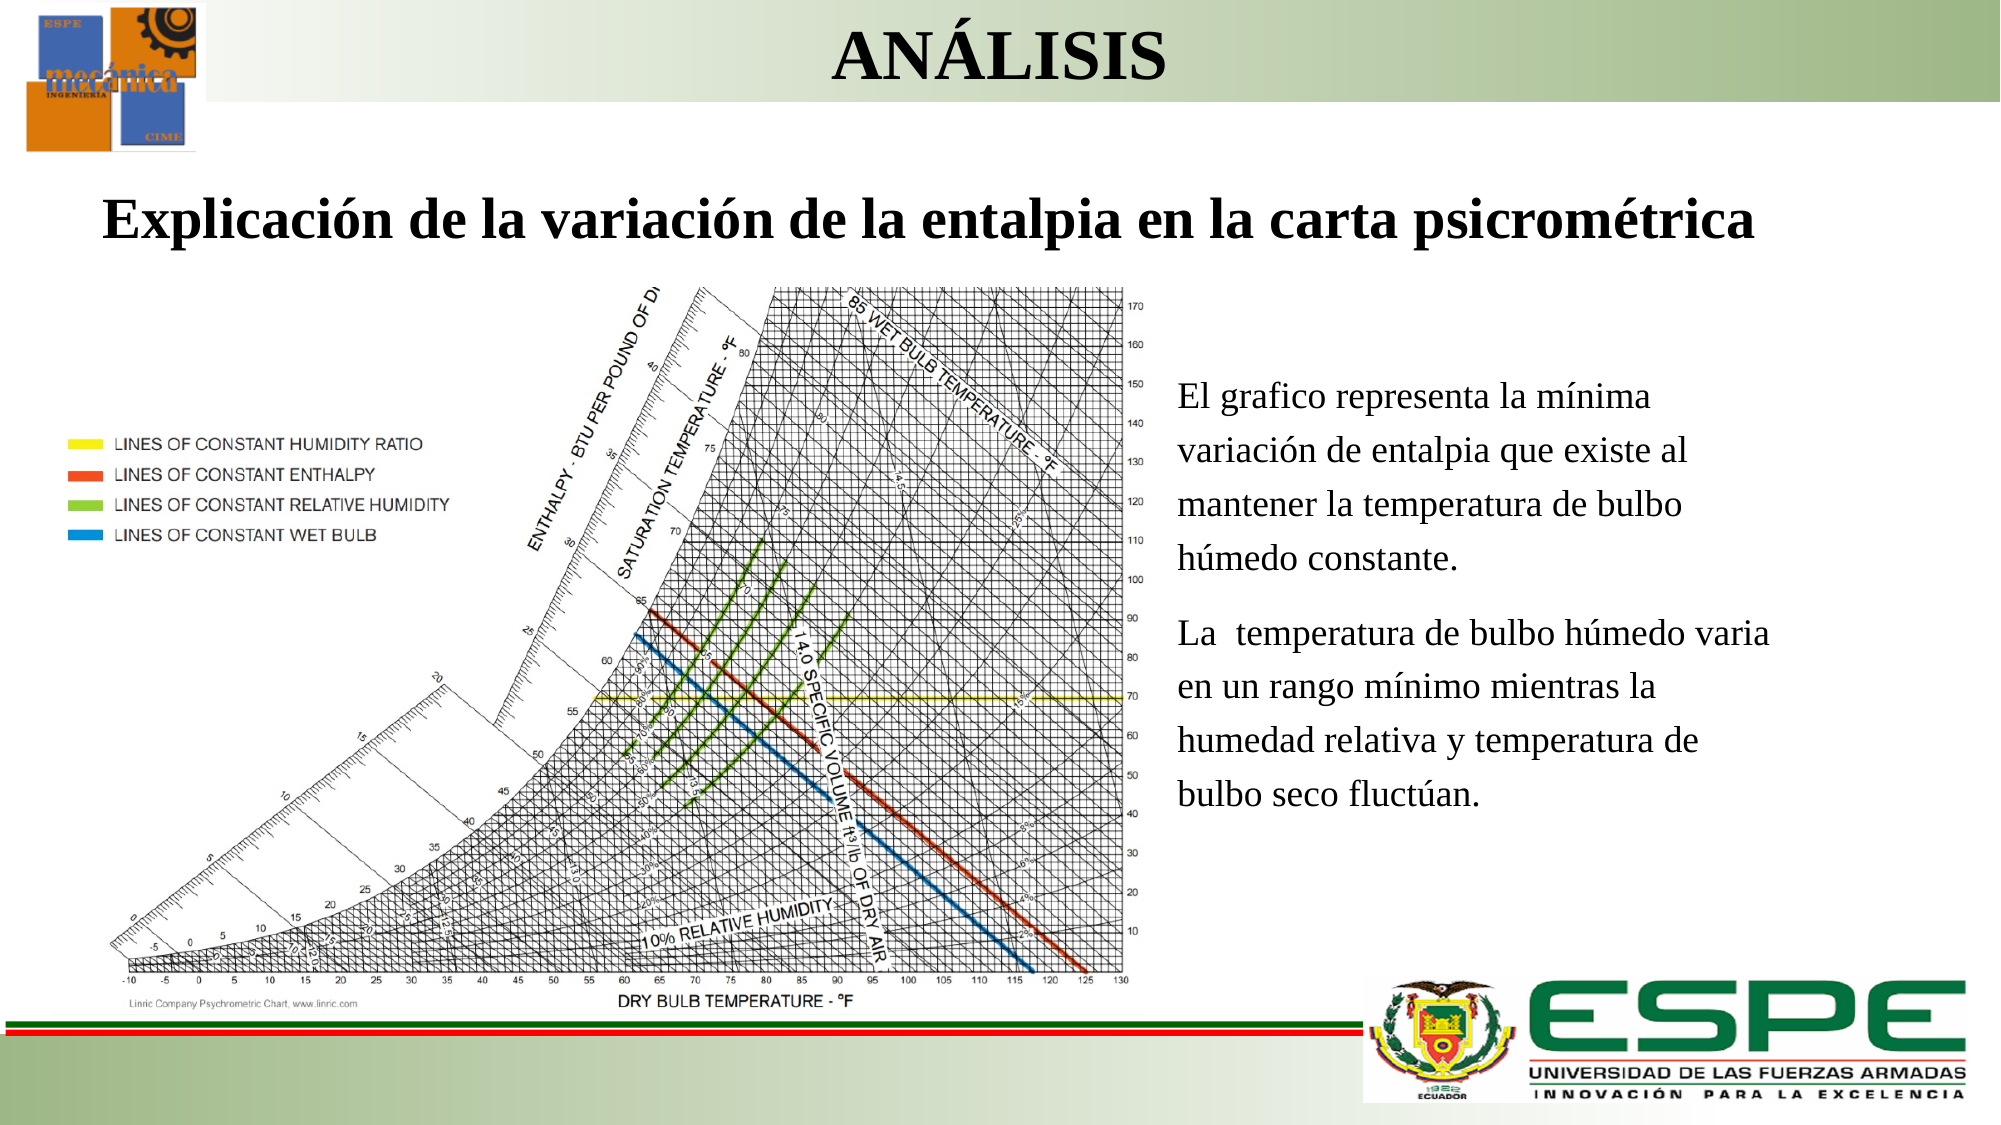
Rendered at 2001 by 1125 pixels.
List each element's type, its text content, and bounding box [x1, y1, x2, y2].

picture [1363, 974, 1977, 1103]
picture [5, 3, 206, 160]
text_box Explicación de la variación de la entalpia en la carta psicrométrica [87, 172, 1785, 258]
title ANÁLISIS [653, 0, 1346, 102]
text_box El grafico representa la mínima variación de entalpia que existe al mantener la temperatura de bulbo húmedo constante. La temperatura de bulbo húmedo varia en un rango mínimo mientras la humedad relativa y temperatura de bulbo seco fluctúan. [1162, 354, 1808, 841]
picture [53, 286, 1144, 1016]
